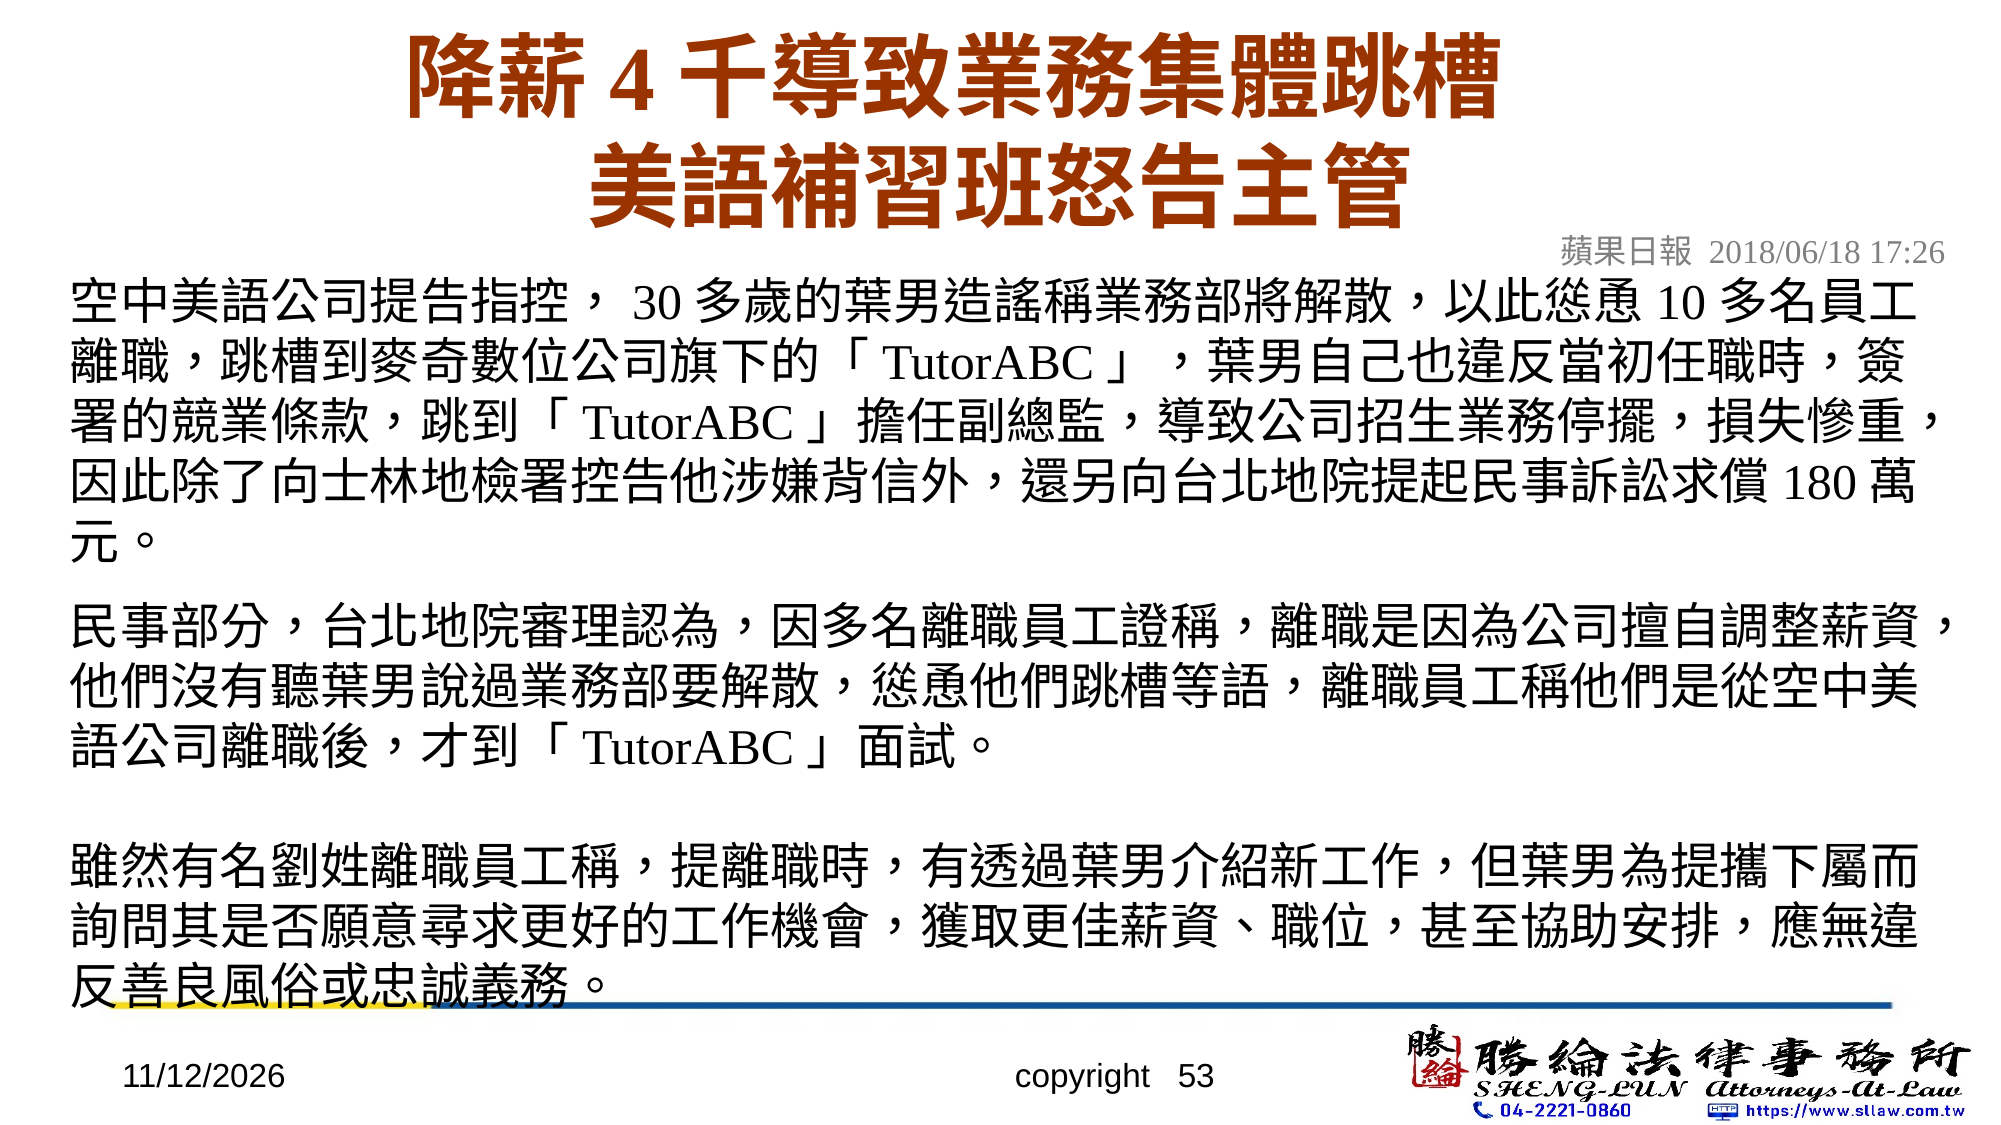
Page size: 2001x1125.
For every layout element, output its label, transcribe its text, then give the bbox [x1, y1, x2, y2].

title 降薪4千導致業務集體跳槽 美語補習班怒告主管 [291, 66, 1709, 137]
list 蘋果日報 2018/06/18 17:26 空中美語公司提告指控，30多歲的葉男造謠稱業務部將解散，以此慫恿10多名員工離職，跳槽到麥奇數位公司旗下的「TutorABC」，葉男自己也違反當初任職時，簽署的競業條款，跳到「TutorABC」擔任副總監，導致公司招生業務停擺，損失慘重，因此除了向士林地檢署控告他涉嫌背信外，還另向台北地院提起民事訴訟求償180萬元。 民事部分，台北地院審理認為，因多名離職員工證稱，離職是因為公司擅自調整薪資，他們沒有聽葉男說過業務部要解散，慫恿他們跳槽等語，離職員工稱他們是從空中美語公司離職後，才到「TutorABC」面試。 雖然有名劉姓離職員工稱，提離職時，有透過葉男介紹新工作，但葉男為提攜下屬而詢問其是否願意尋求更好的工作機會，獲取更佳薪資、職位，甚至協助安排，應無違反善良風俗或忠誠義務。 [55, 137, 1961, 993]
picture [0, 0, 2001, 1125]
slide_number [107, 1031, 375, 1117]
slide_number copyright 53 [999, 1031, 1378, 1117]
